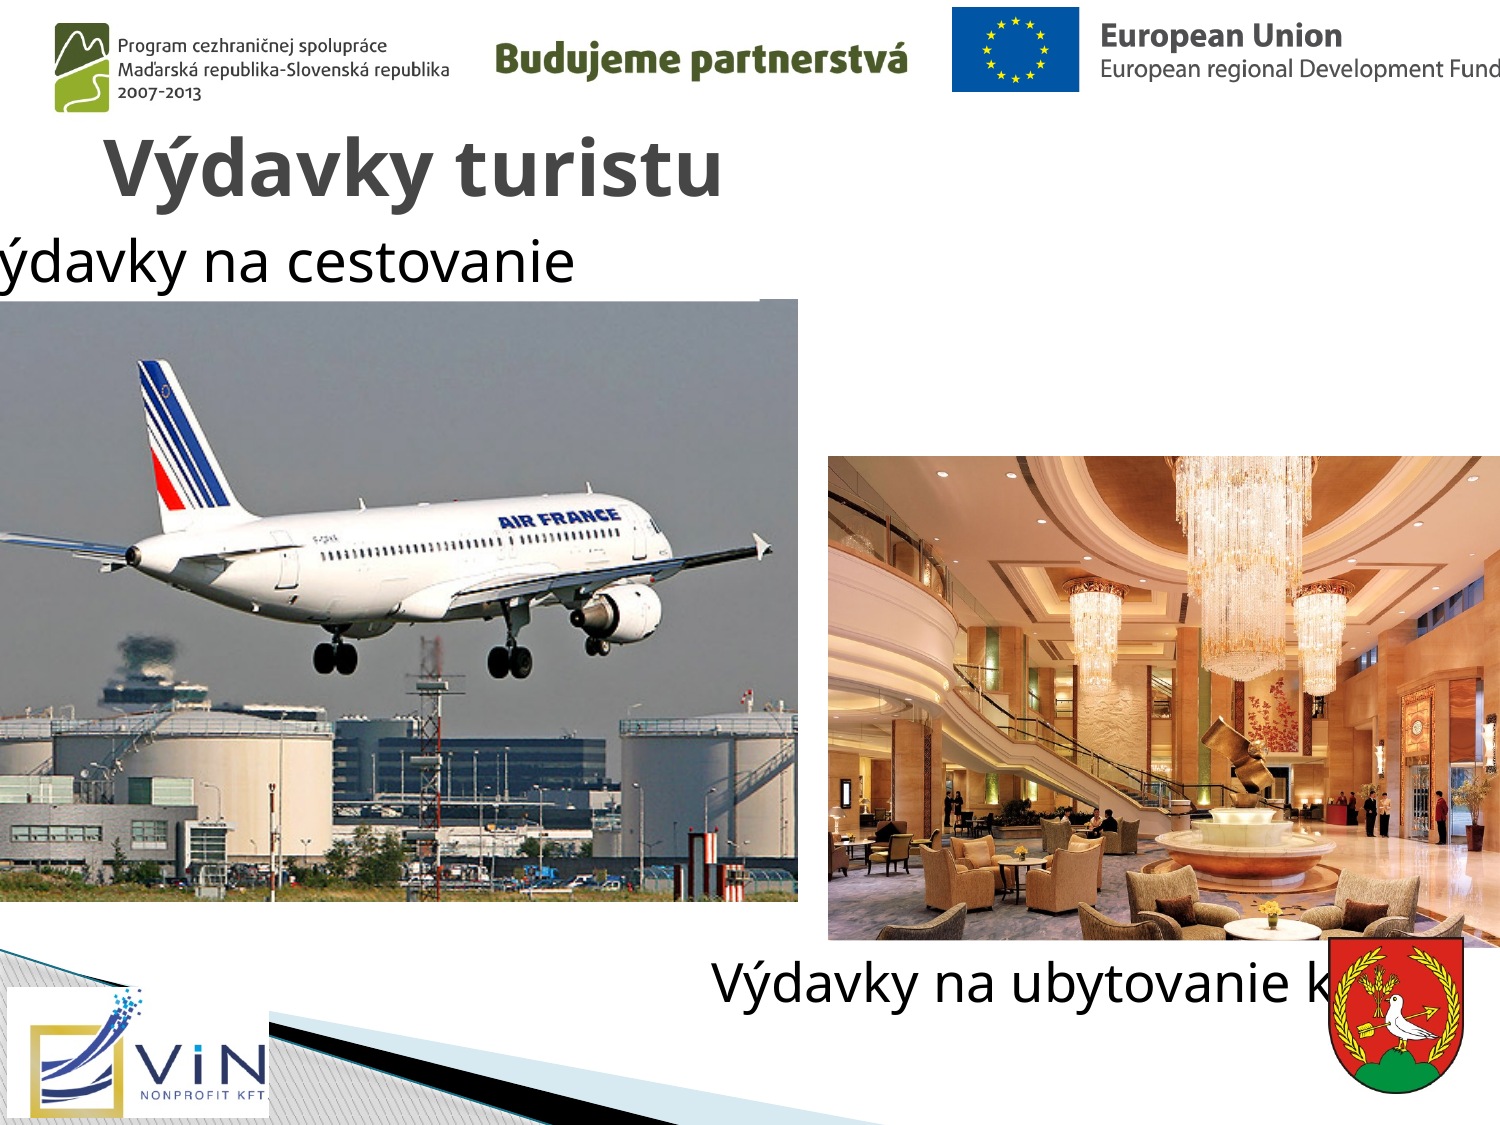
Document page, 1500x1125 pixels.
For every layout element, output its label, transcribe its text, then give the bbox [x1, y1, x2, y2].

picture [827, 455, 1500, 1094]
picture [0, 299, 798, 902]
picture [52, 23, 948, 123]
picture [7, 987, 269, 1118]
text_box Výdavky na ubytovanie k [678, 940, 1322, 1021]
title Výdavky turistu [88, 110, 1439, 220]
picture [952, 6, 1500, 94]
text_box Výdavky na cestovanie [0, 216, 760, 299]
